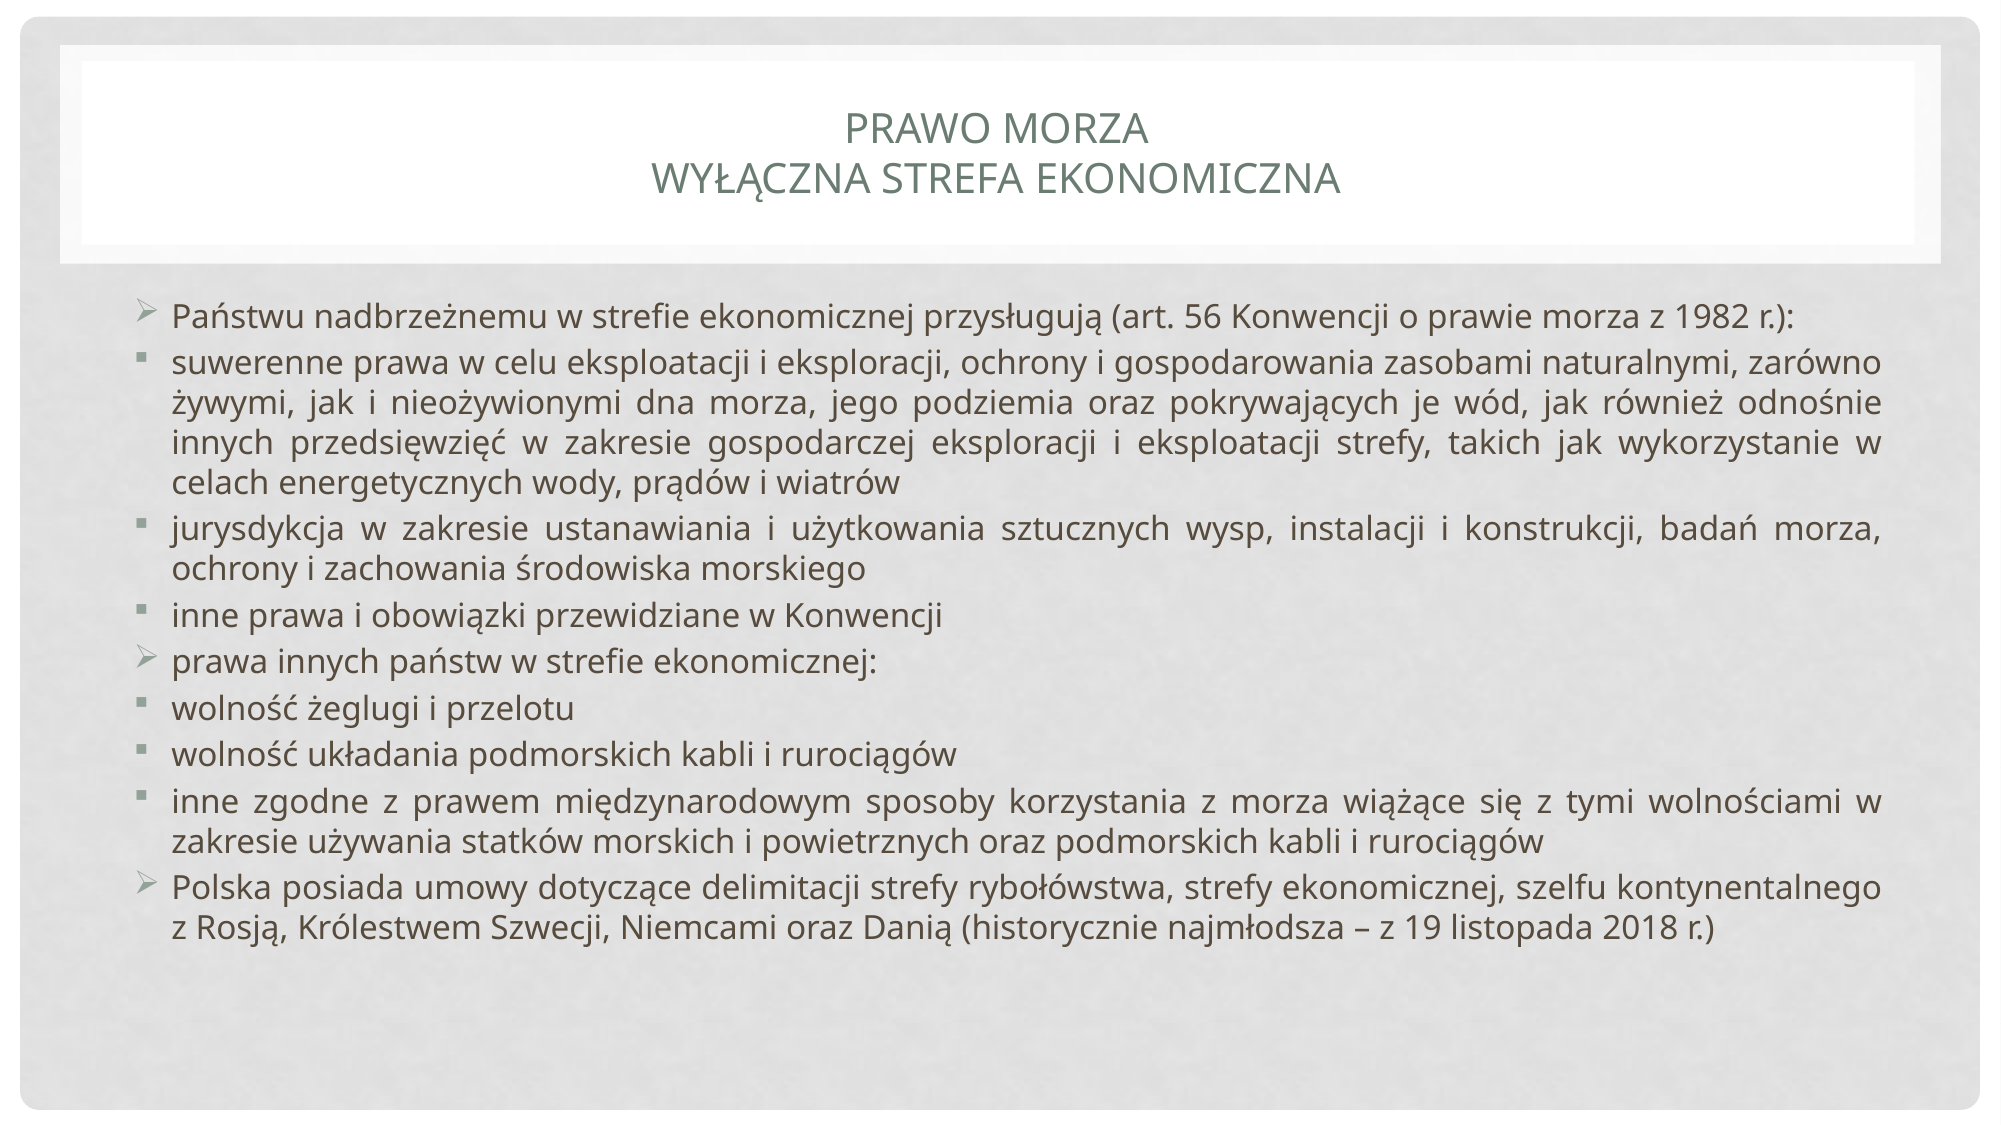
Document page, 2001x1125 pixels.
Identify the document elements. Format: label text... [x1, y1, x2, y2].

title Prawo morza wyłączna strefa ekonomiczna [93, 66, 1900, 238]
list Państwu nadbrzeżnemu w strefie ekonomicznej przysługują (art. 56 Konwencji o prawie morza z 1982 r.): suwerenne prawa w celu eksploatacji i eksploracji, ochrony i gospodarowania zasobami naturalnymi, zarówno żywymi, jak i nieożywionymi dna morza, jego podziemia oraz pokrywających je wód, jak również odnośnie innych przedsięwzięć w zakresie gospodarczej eksploracji i eksploatacji strefy, takich jak wykorzystanie w celach energetycznych wody, prądów i wiatrów jurysdykcja w zakresie ustanawiania i użytkowania sztucznych wysp, instalacji i konstrukcji, badań morza, ochrony i zachowania środowiska morskiego inne prawa i obowiązki przewidziane w Konwencji prawa innych państw w strefie ekonomicznej: wolność żeglugi i przelotu wolność układania podmorskich kabli i rurociągów inne zgodne z prawem międzynarodowym sposoby korzystania z morza wiążące się z tymi wolnościami w zakresie używania statków morskich i powietrznych oraz podmorskich kabli i rurociągów Polska posiada umowy dotyczące delimitacji strefy rybołówstwa, strefy ekonomicznej, szelfu kontynentalnego z Rosją, Królestwem Szwecji, Niemcami oraz Danią (historycznie najmłodsza – z 19 listopada 2018 r.) [99, 287, 1900, 1067]
